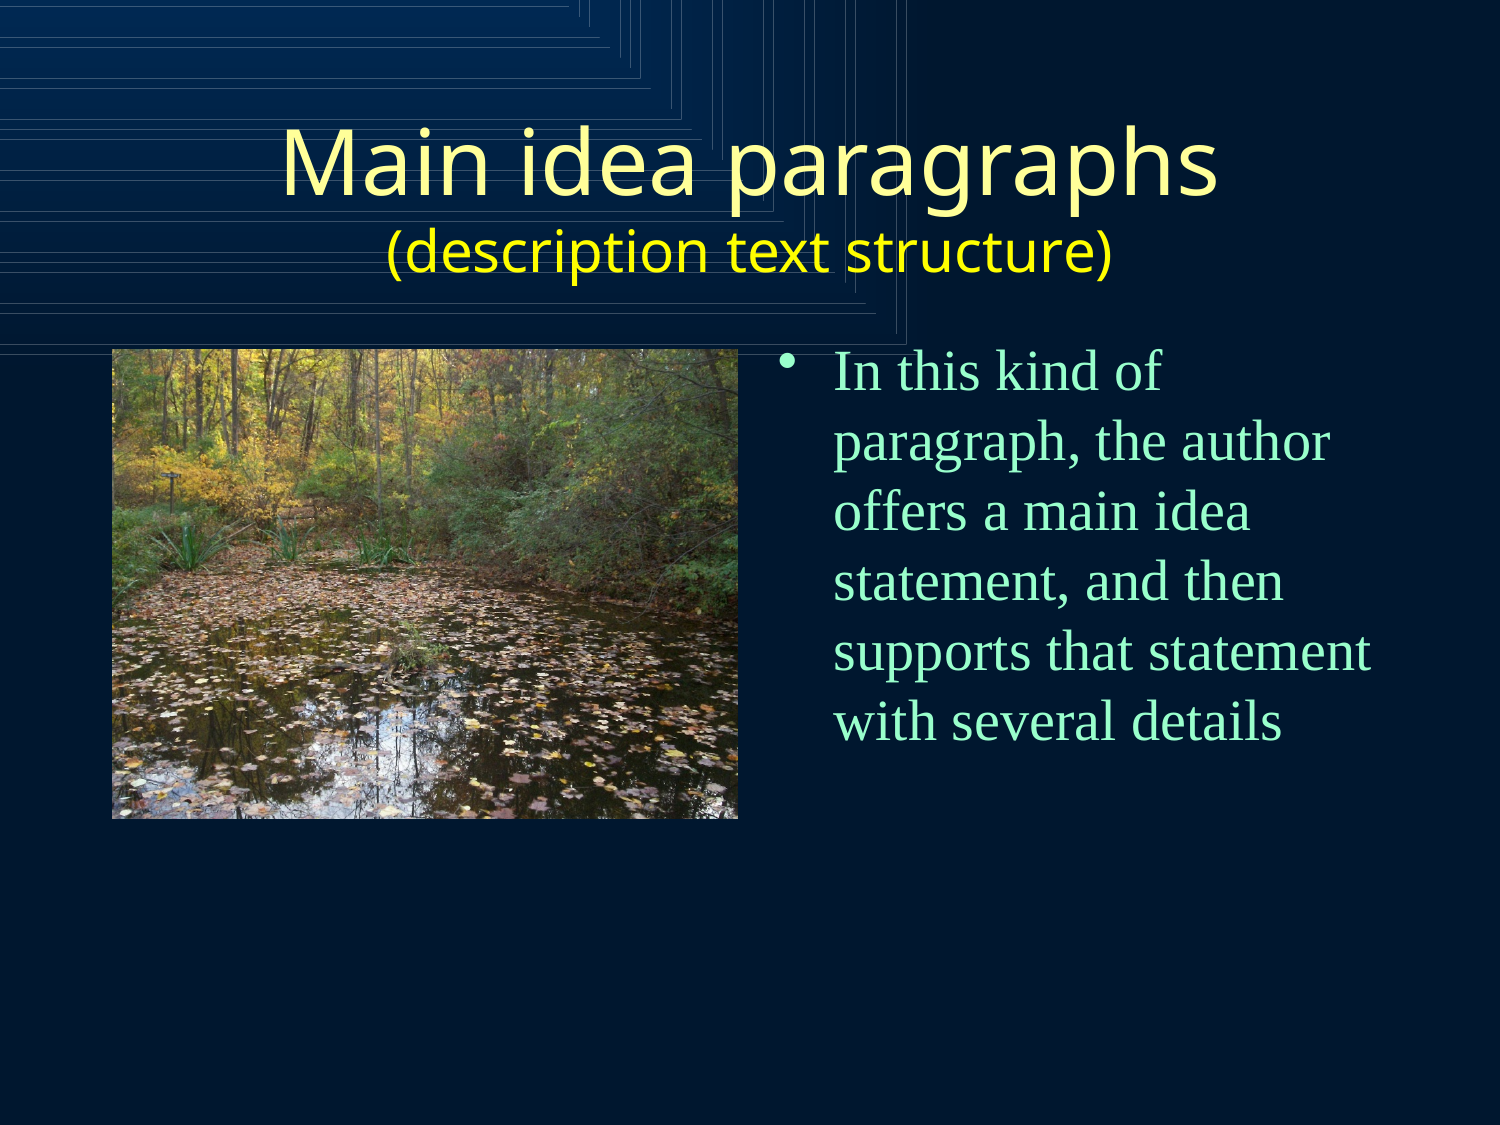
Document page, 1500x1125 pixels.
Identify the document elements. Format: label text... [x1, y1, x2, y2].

title Main idea paragraphs (description text structure) [112, 99, 1388, 288]
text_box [112, 349, 738, 819]
list In this kind of paragraph, the author offers a main idea statement, and then supports that statement with several details [762, 324, 1388, 1001]
